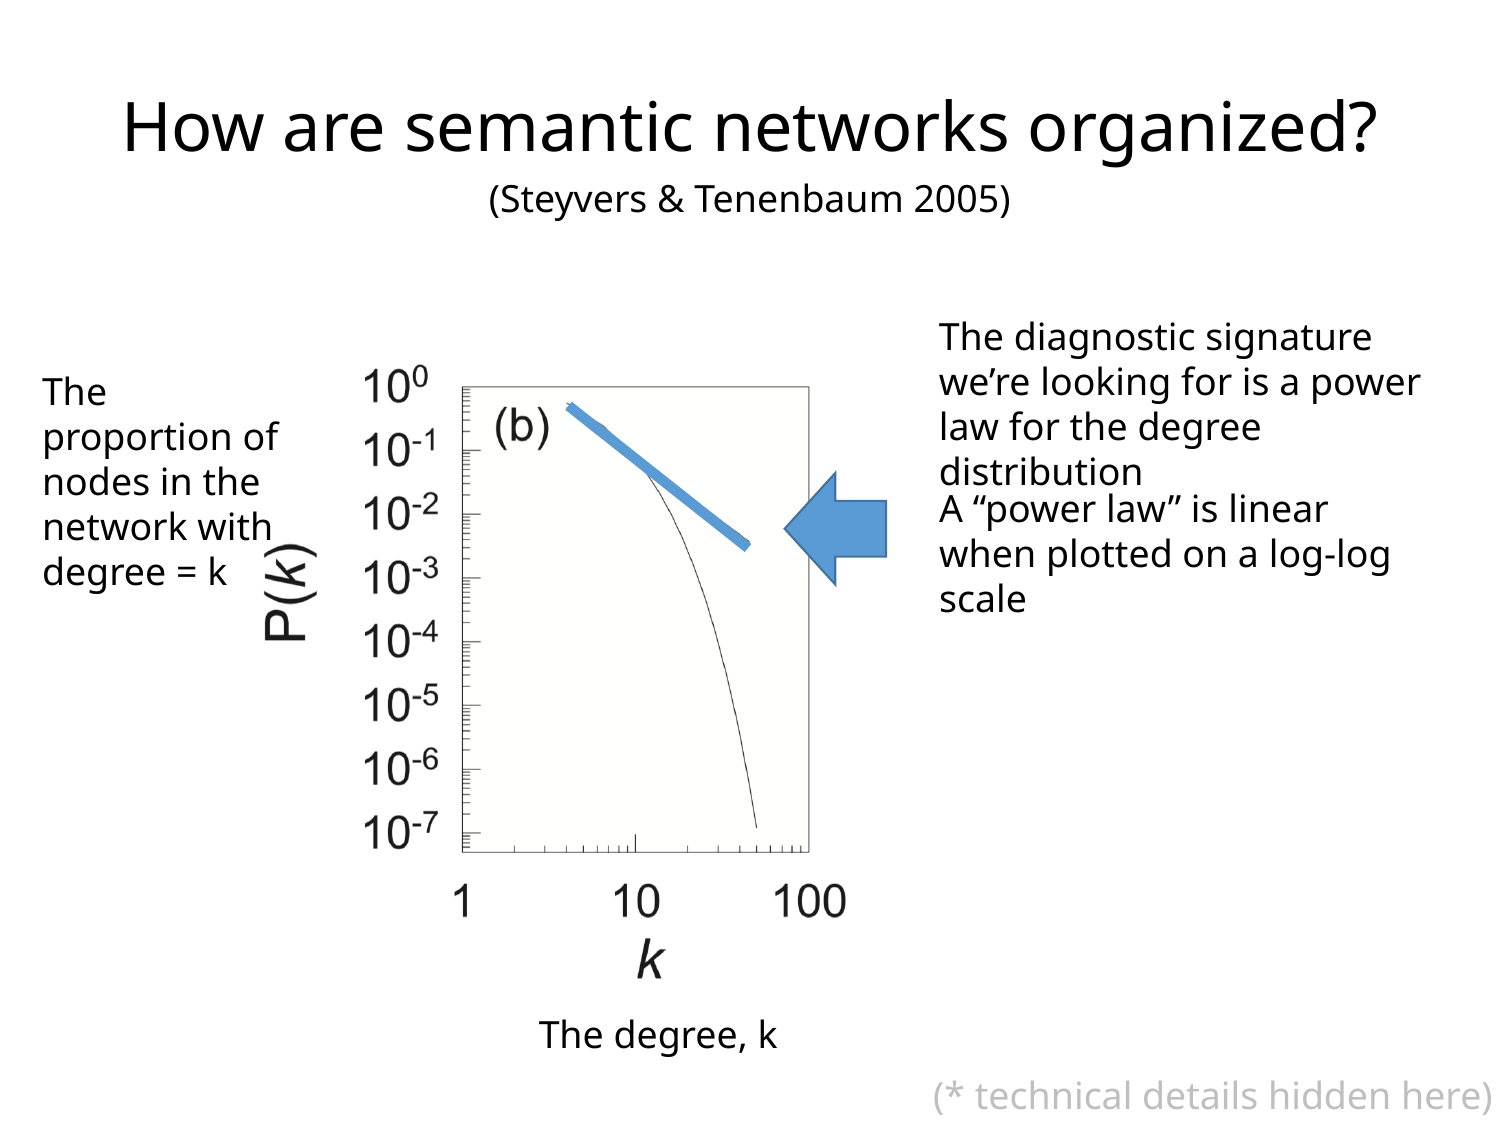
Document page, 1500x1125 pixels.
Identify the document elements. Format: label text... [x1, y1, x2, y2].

text_box The diagnostic signature we’re looking for is a power law for the degree distribution [924, 305, 1452, 501]
text_box The degree, k [523, 1010, 793, 1064]
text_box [568, 405, 748, 549]
text_box (* technical details hidden here) [918, 1064, 1500, 1125]
title How are semantic networks organized? [103, 59, 1397, 198]
text_box A “power law” is linear when plotted on a log-log scale [925, 501, 1433, 628]
text_box The proportion of nodes in the network with degree = k [27, 361, 224, 601]
picture [224, 335, 925, 1010]
text_box (Steyvers & Tenenbaum 2005) [474, 167, 1026, 228]
